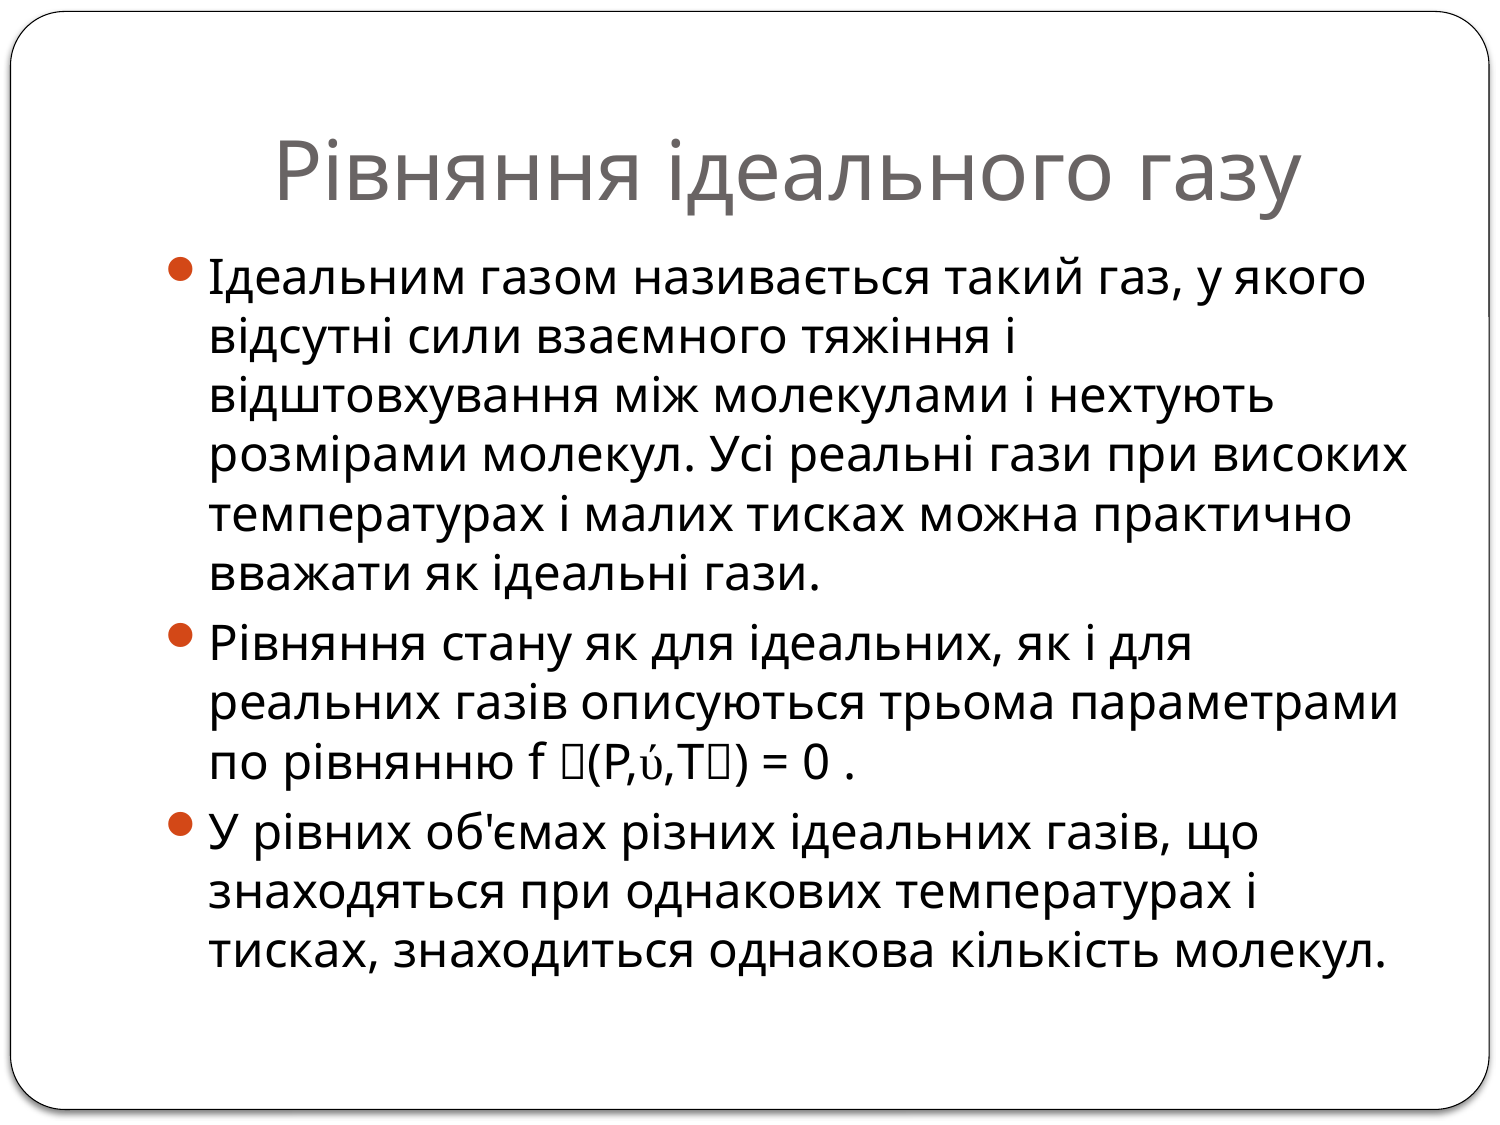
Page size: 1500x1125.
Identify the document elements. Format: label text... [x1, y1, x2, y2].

list Ідеальним газом називається такий газ, у якого відсутні сили взаємного тяжіння і відштовхування між молекулами і нехтують розмірами молекул. Усі реальні гази при високих температурах і малих тисках можна практично вважати як ідеальні гази. Рівняння стану як для ідеальних, як і для реальних газів описуються трьома параметрами по рівнянню f (P,ύ,T) = 0 . У рівних об'ємах різних ідеальних газів, що знаходяться при однакових температурах і тисках, знаходиться однакова кількість молекул. [150, 237, 1425, 988]
title Рівняння ідеального газу [150, 45, 1425, 233]
